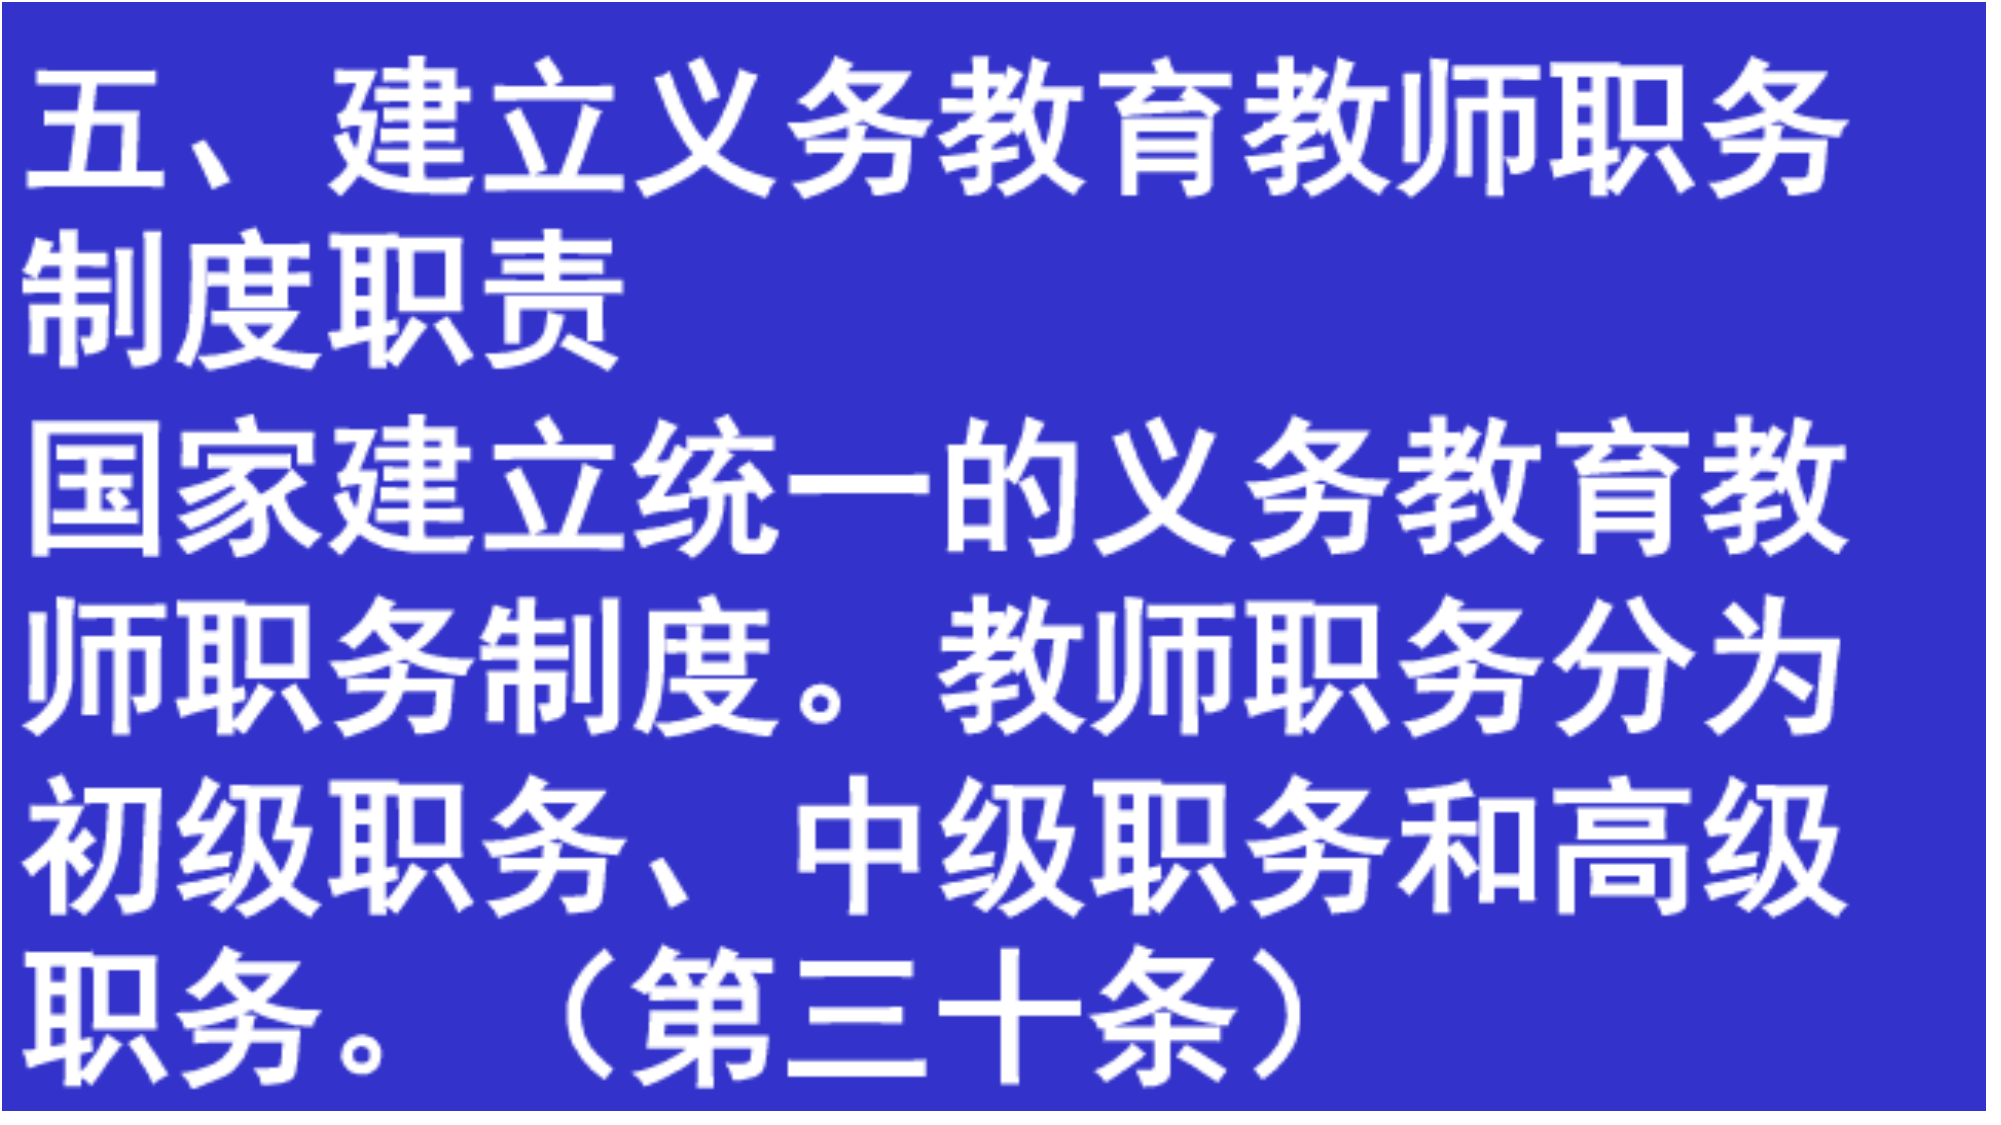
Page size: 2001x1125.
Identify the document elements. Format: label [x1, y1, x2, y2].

list [2, 2, 1986, 1111]
